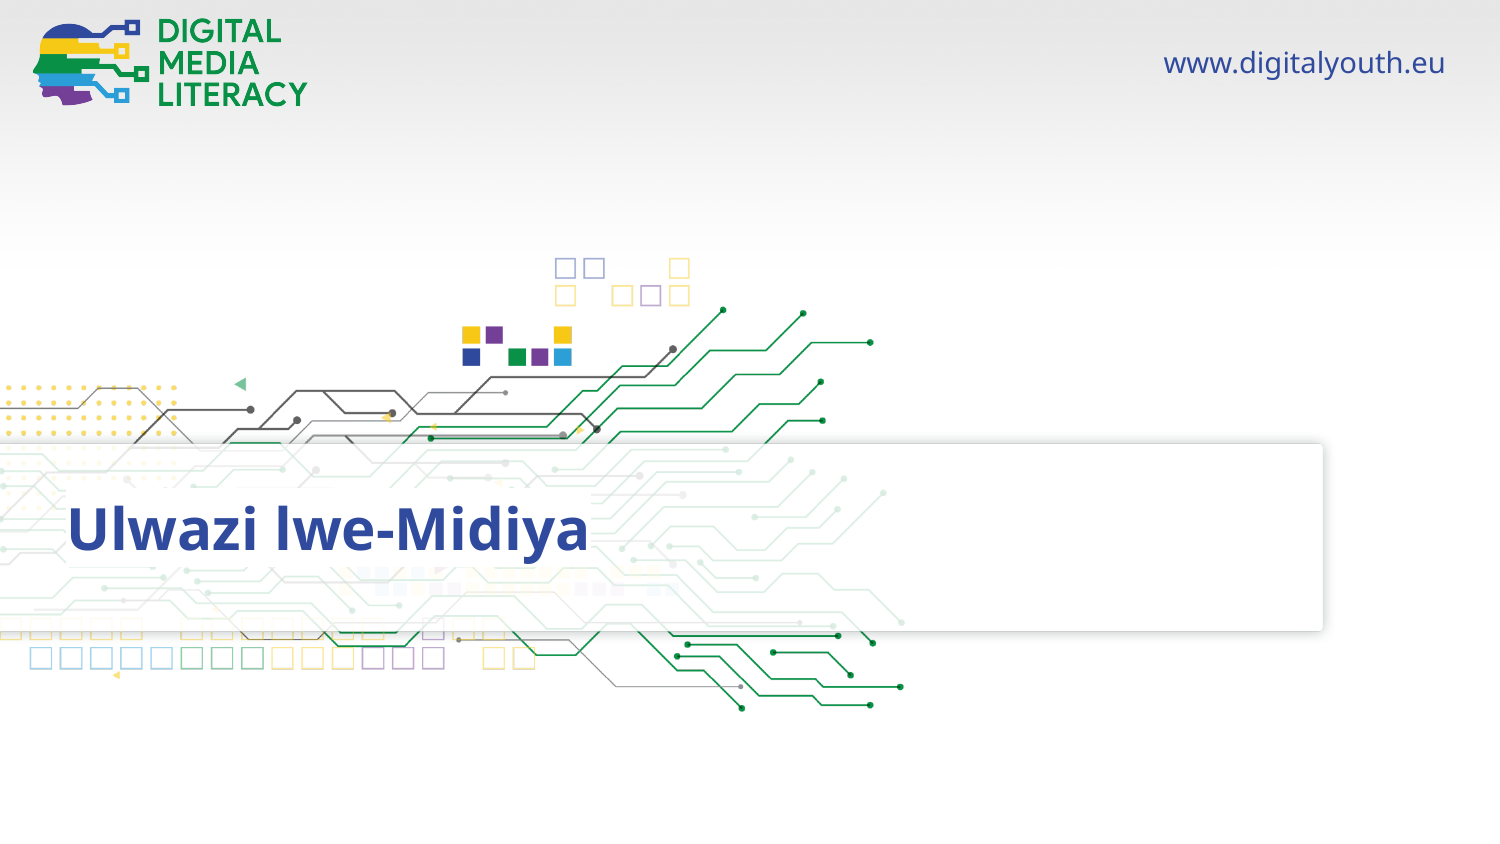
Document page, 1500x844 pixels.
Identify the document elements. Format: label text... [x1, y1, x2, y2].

title Ulwazi lwe-Midiya [51, 476, 1449, 615]
picture [0, 0, 1500, 844]
